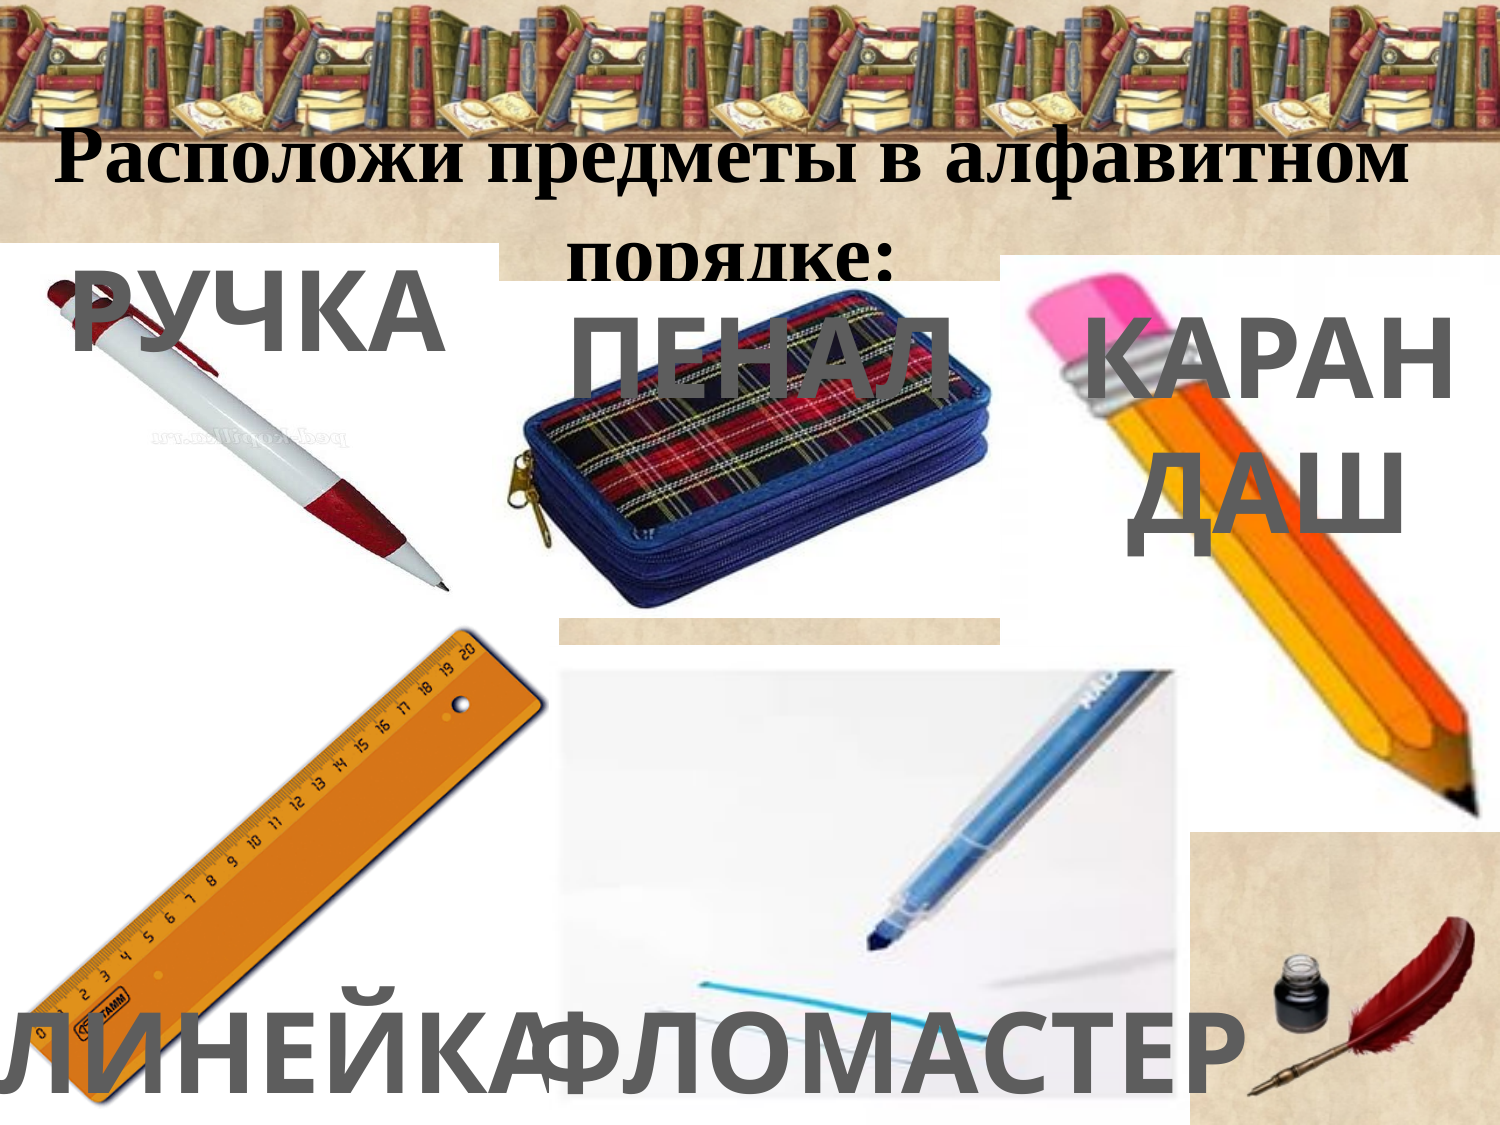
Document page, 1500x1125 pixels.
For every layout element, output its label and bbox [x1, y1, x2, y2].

list [0, 243, 500, 606]
picture [0, 0, 1500, 1125]
